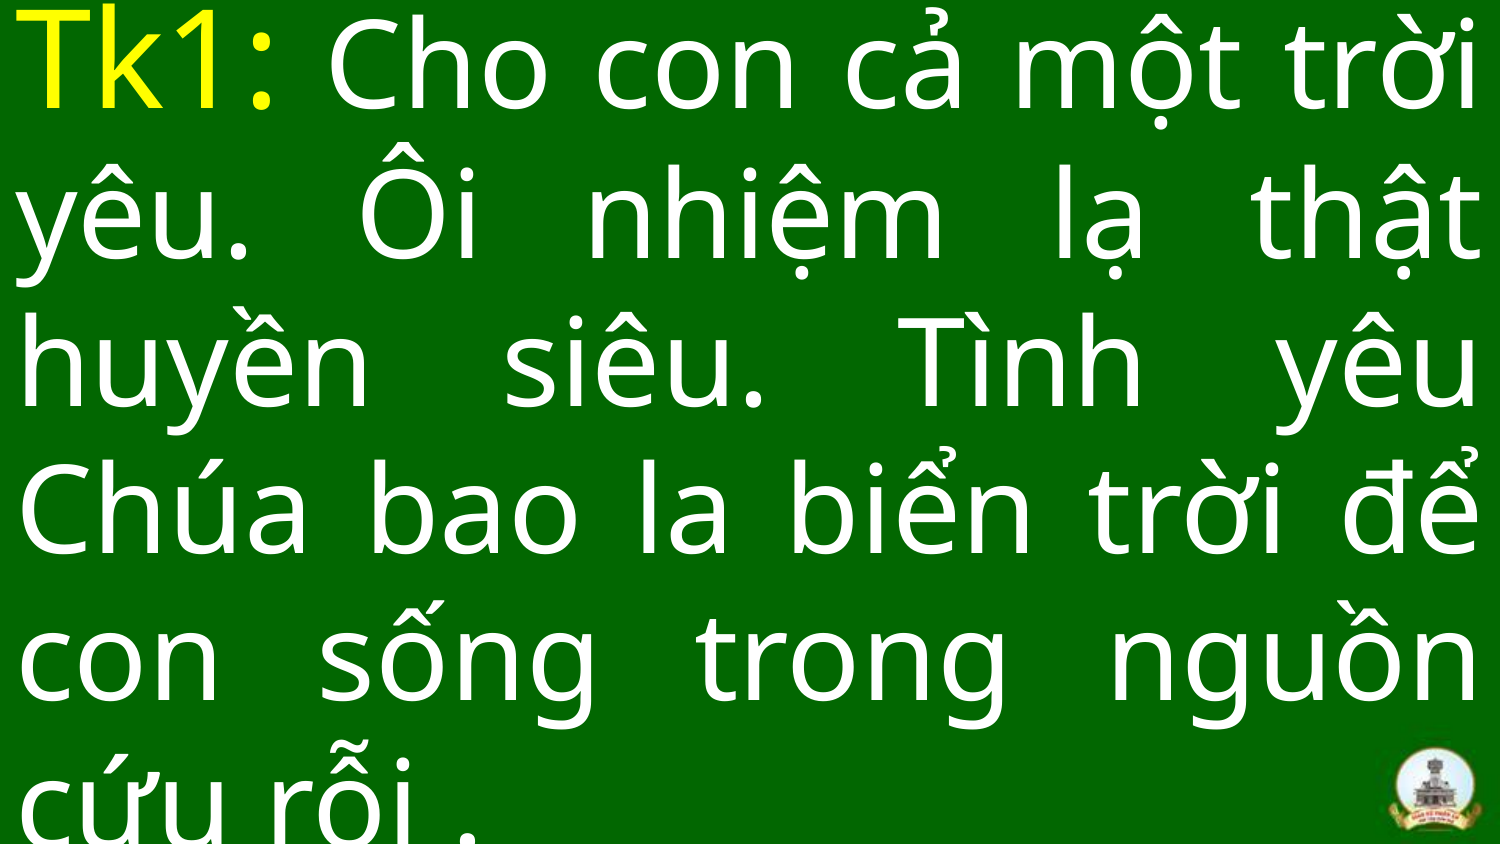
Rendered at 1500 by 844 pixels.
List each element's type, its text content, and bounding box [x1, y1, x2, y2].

title Tk1: Cho con cả một trời yêu. Ôi nhiệm lạ thật huyền siêu. Tình yêu Chúa bao la biển trời để con sống trong nguồn cứu rỗi . [0, 0, 1500, 844]
